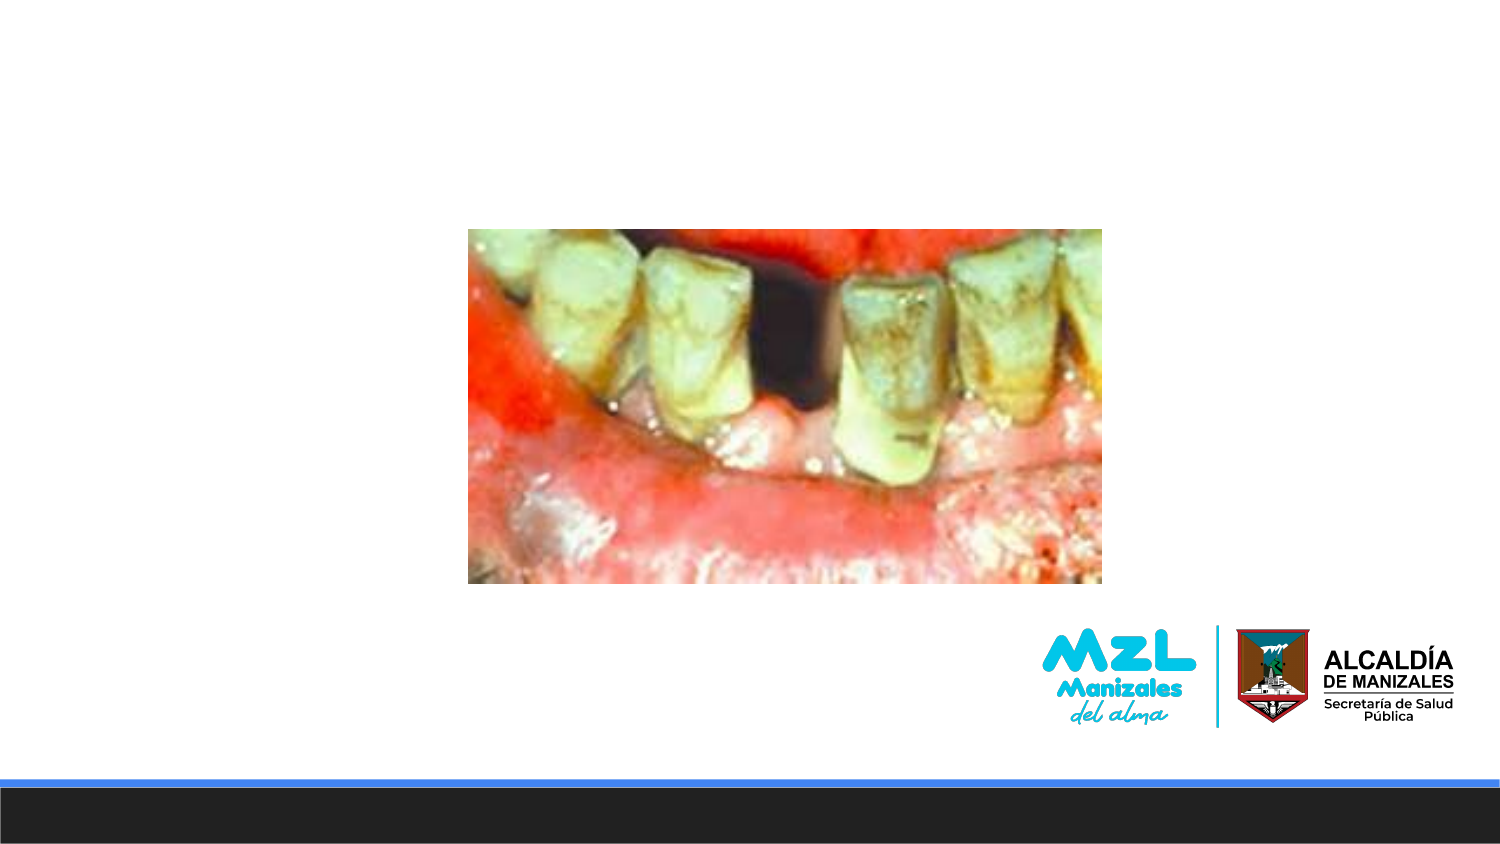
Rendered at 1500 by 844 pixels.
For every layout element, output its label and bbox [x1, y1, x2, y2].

picture [468, 229, 1102, 584]
picture [1024, 621, 1472, 732]
